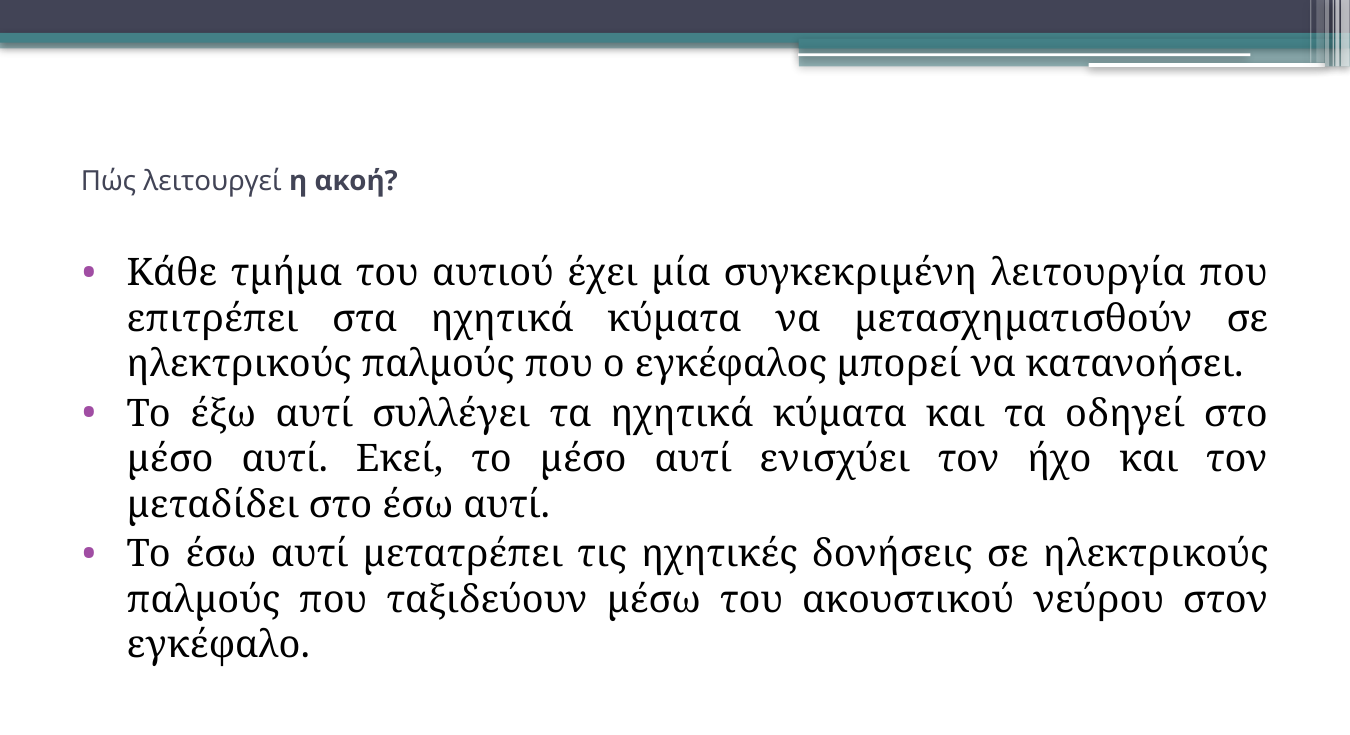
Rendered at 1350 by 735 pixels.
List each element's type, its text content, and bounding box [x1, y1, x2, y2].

title Πώς λειτουργεί η ακοή? [67, 122, 1283, 237]
list Κάθε τμήμα του αυτιού έχει μία συγκεκριμένη λειτουργία που επιτρέπει στα ηχητικά κύματα να μετασχηματισθούν σε ηλεκτρικούς παλμούς που ο εγκέφαλος μπορεί να κατανοήσει. Το έξω αυτί συλλέγει τα ηχητικά κύματα και τα οδηγεί στο μέσο αυτί. Εκεί, το μέσο αυτί ενισχύει τον ήχο και τον μεταδίδει στο έσω αυτί. Το έσω αυτί μετατρέπει τις ηχητικές δονήσεις σε ηλεκτρικούς παλμούς που ταξιδεύουν μέσω του ακουστικού νεύρου στον εγκέφαλο. [67, 241, 1283, 705]
